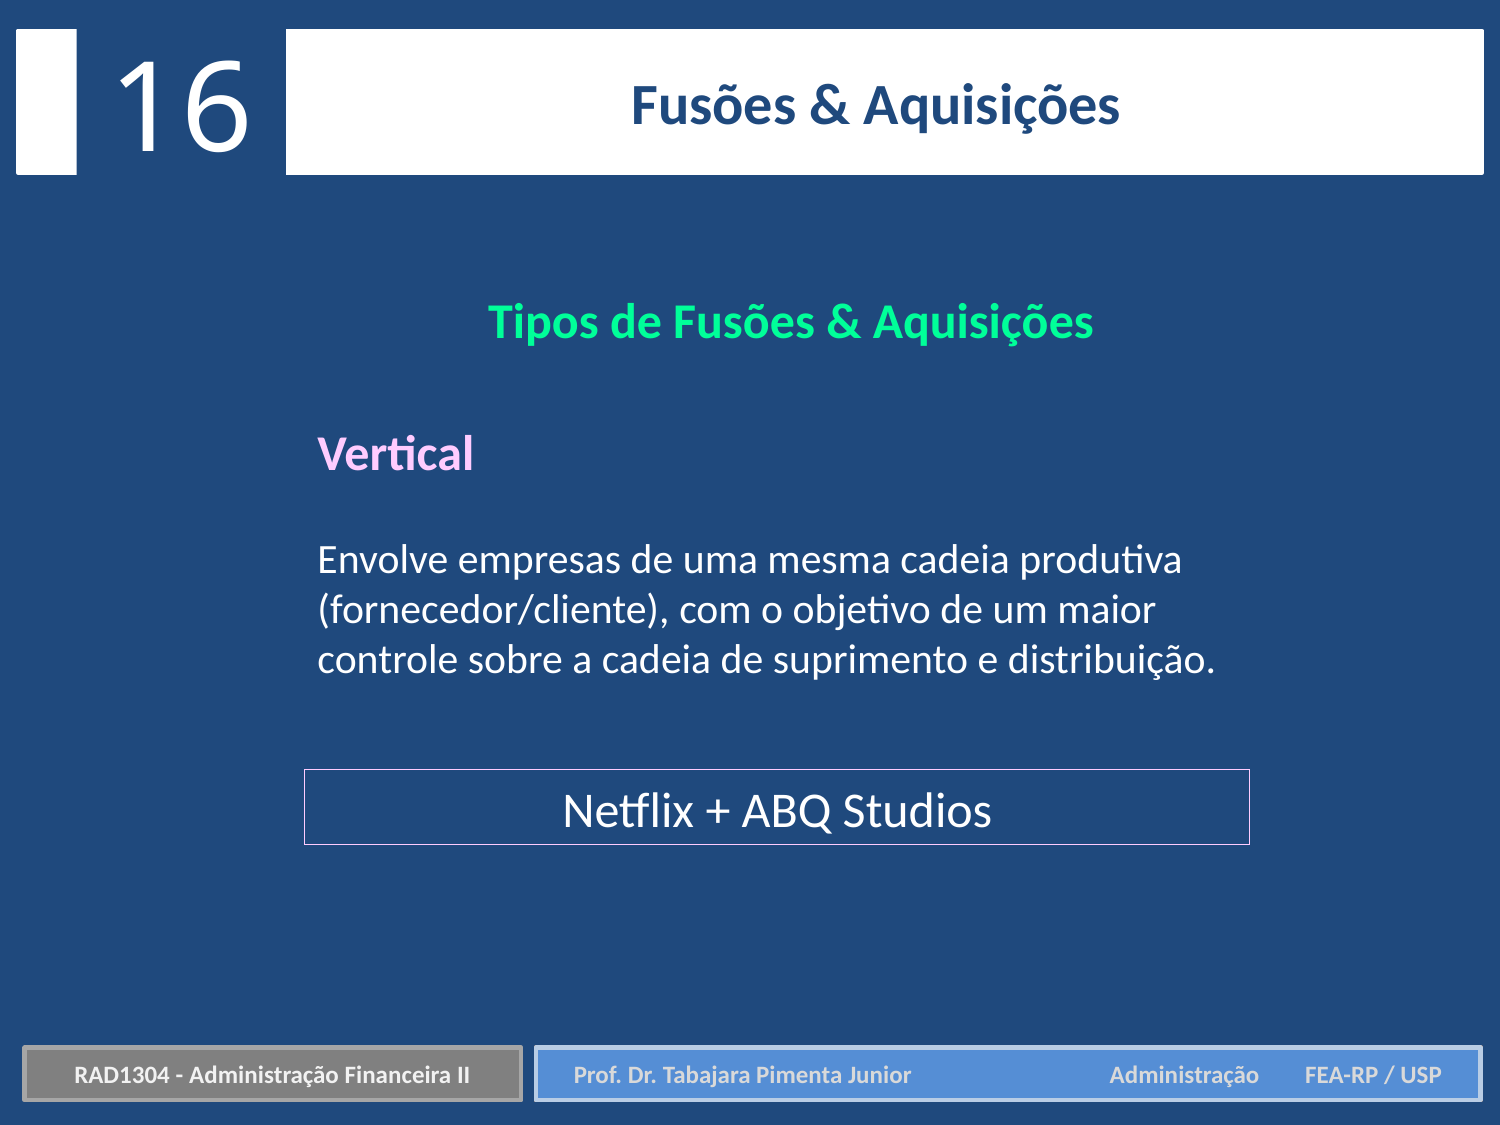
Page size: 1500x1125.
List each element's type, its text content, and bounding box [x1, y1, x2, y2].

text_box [24, 1047, 1493, 1101]
text_box Netflix + ABQ Studios [304, 769, 1250, 845]
text_box [286, 29, 1484, 175]
text_box Fusões & Aquisições [474, 58, 1278, 144]
text_box [16, 29, 76, 175]
text_box Vertical [302, 413, 571, 488]
text_box Tipos de Fusões & Aquisições [373, 280, 1209, 356]
text_box Envolve empresas de uma mesma cadeia produtiva (fornecedor/cliente), com o objetivo de um maior controle sobre a cadeia de suprimento e distribuição. [302, 524, 1280, 690]
text_box 16 [76, 19, 286, 184]
